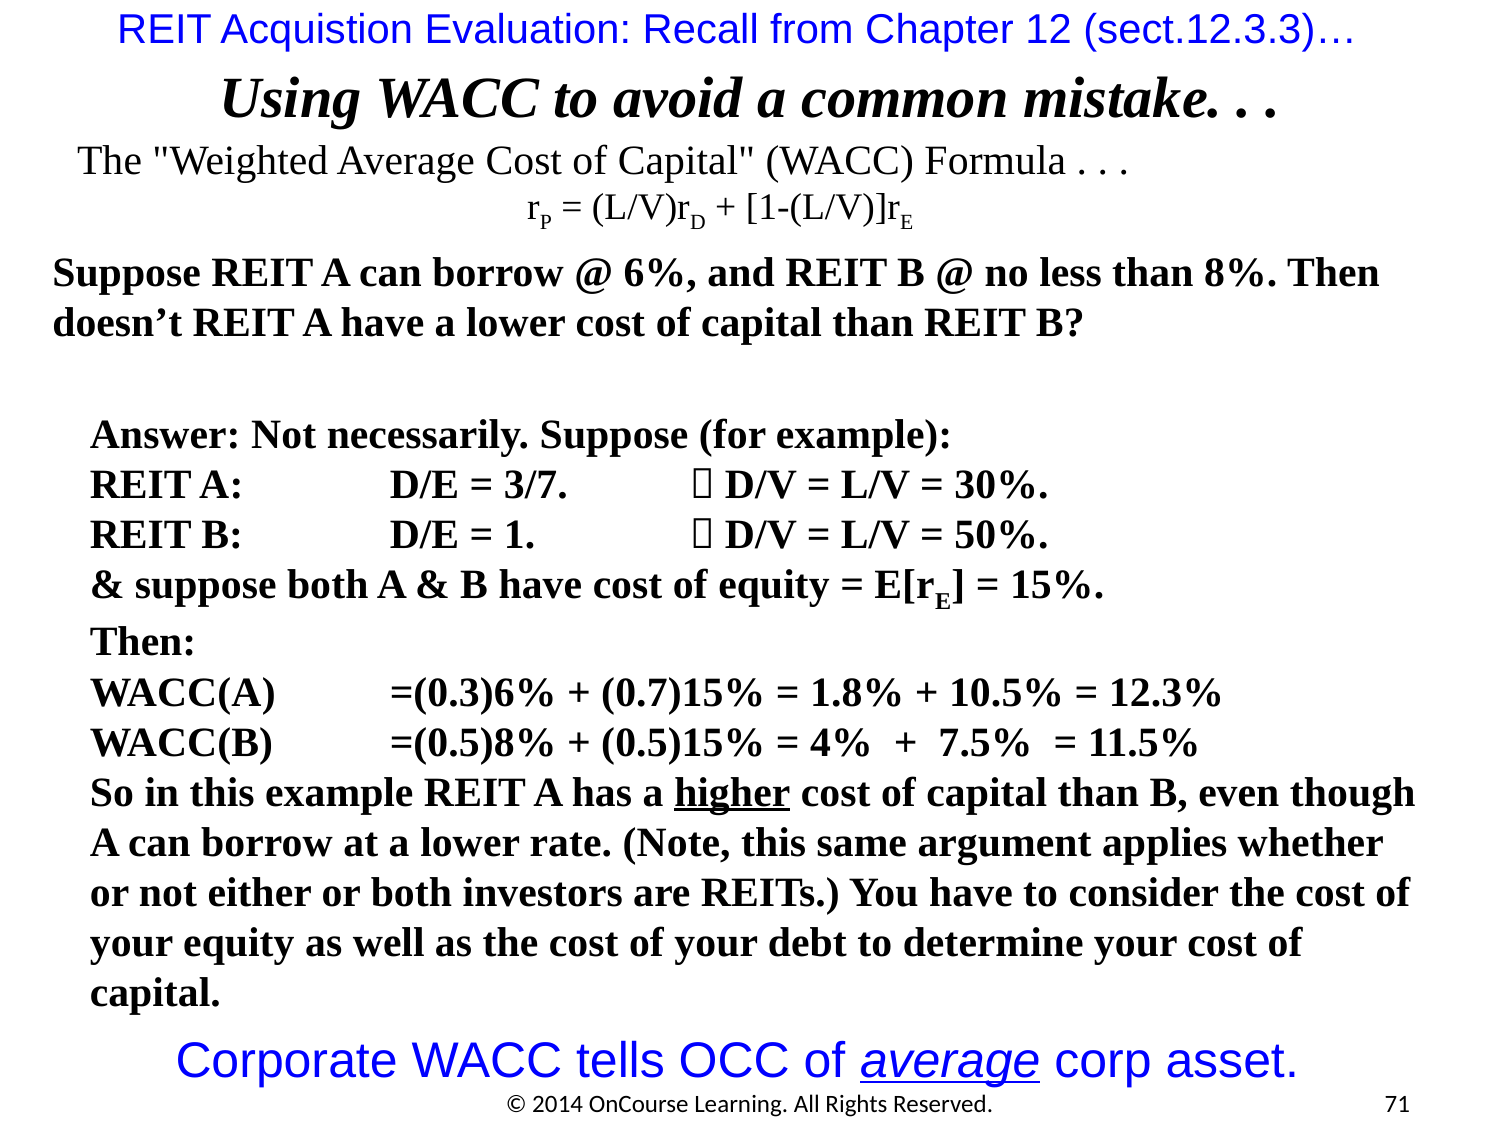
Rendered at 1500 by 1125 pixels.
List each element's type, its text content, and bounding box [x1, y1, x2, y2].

slide_number 71 [1200, 1046, 1425, 1125]
text_box Answer: Not necessarily. Suppose (for example): REIT A: D/E = 3/7.  D/V = L/V = 30%. REIT B: D/E = 1.  D/V = L/V = 50%. & suppose both A & B have cost of equity = E[rE] = 15%. Then: WACC(A) =(0.3)6% + (0.7)15% = 1.8% + 10.5% = 12.3% WACC(B) =(0.5)8% + (0.5)15% = 4% + 7.5% = 11.5% So in this example REIT A has a higher cost of capital than B, even though A can borrow at a lower rate. (Note, this same argument applies whether or not either or both investors are REITs.) You have to consider the cost of your equity as well as the cost of your debt to determine your cost of capital. [74, 399, 1438, 1022]
text_box REIT Acquistion Evaluation: Recall from Chapter 12 (sect.12.3.3)… [99, 0, 1375, 59]
text_box Suppose REIT A can borrow @ 6%, and REIT B @ no less than 8%. Then doesn’t REIT A have a lower cost of capital than REIT B? [37, 237, 1450, 353]
title Using WACC to avoid a common mistake. . . [112, 49, 1388, 125]
footer © 2014 OnCourse Learning. All Rights Reserved. [300, 1046, 1200, 1125]
text_box Corporate WACC tells OCC of average corp asset. [99, 1020, 1375, 1096]
text_box The "Weighted Average Cost of Capital" (WACC) Formula . . . rP = (L/V)rD + [1-(L/V)]rE [62, 125, 1475, 241]
